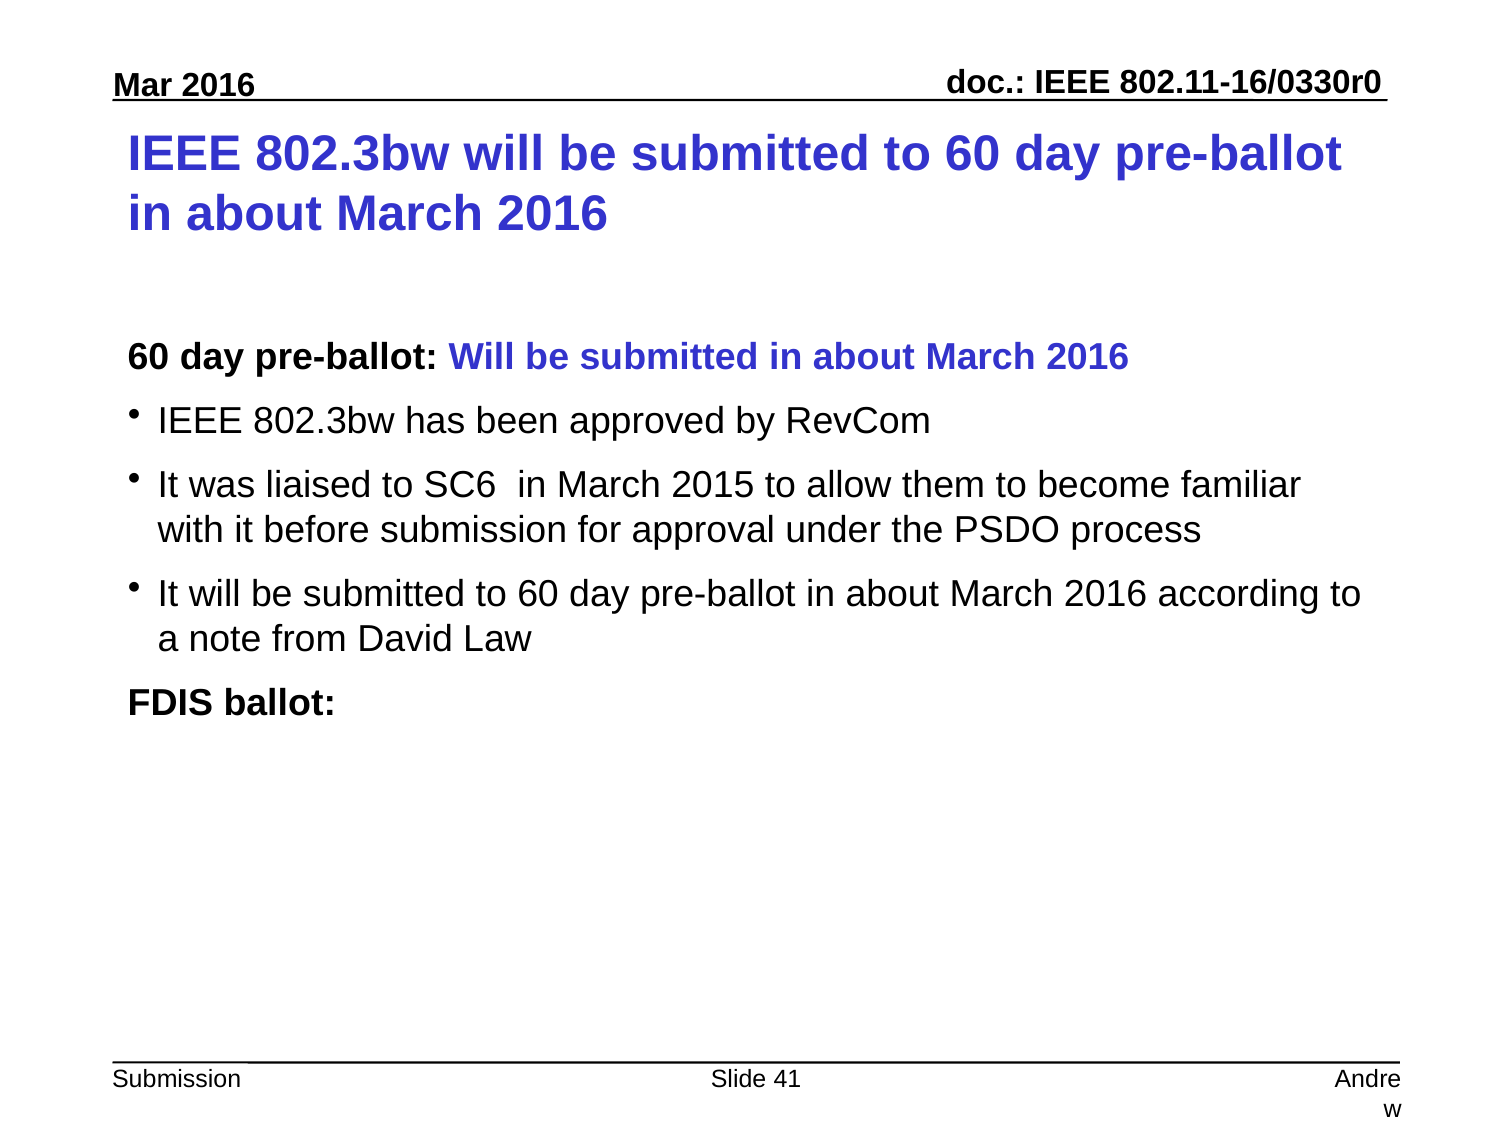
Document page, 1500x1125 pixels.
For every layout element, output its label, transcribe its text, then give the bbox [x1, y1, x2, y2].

footer Andrew Myles, Cisco [1320, 1061, 1402, 1093]
list 60 day pre-ballot: Will be submitted in about March 2016 IEEE 802.3bw has been approved by RevCom It was liaised to SC6 in March 2015 to allow them to become familiar with it before submission for approval under the PSDO process It will be submitted to 60 day pre-ballot in about March 2016 according to a note from David Law FDIS ballot: [112, 324, 1388, 1000]
title IEEE 802.3bw will be submitted to 60 day pre-ballot in about March 2016 [112, 112, 1388, 288]
slide_number Slide 41 [709, 1061, 803, 1093]
